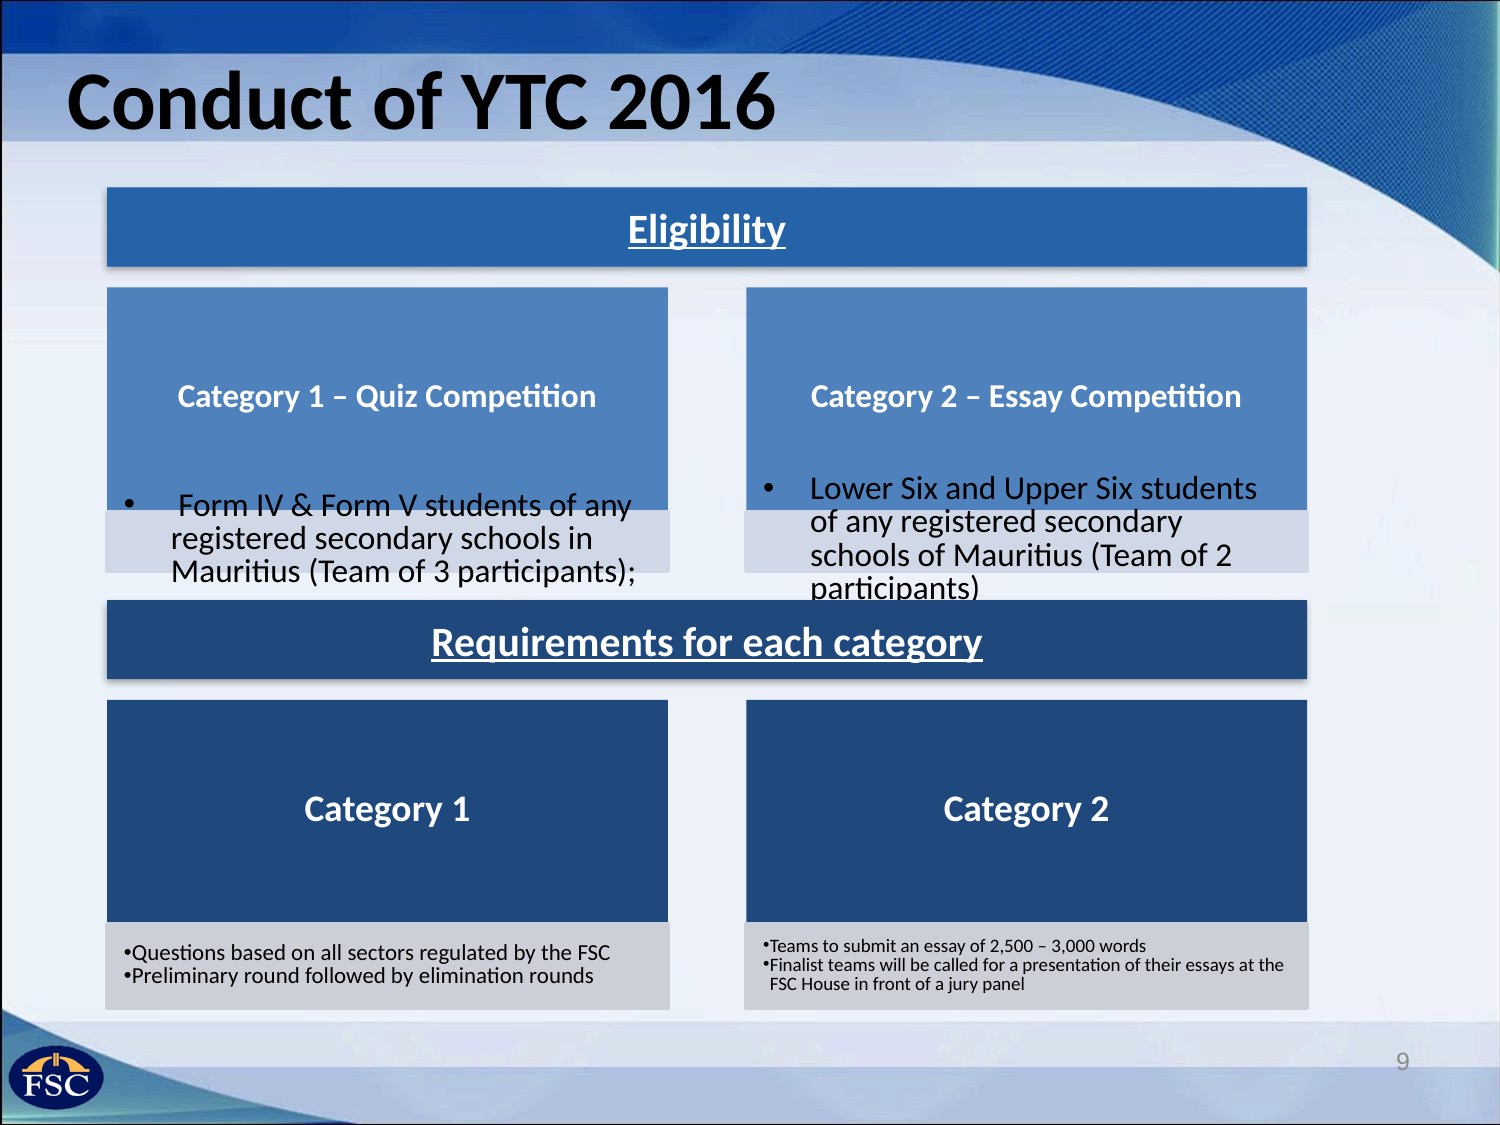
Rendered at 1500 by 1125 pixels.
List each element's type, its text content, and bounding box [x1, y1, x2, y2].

text_box Requirements for each category [105, 598, 1309, 681]
text_box Eligibility [105, 185, 1309, 269]
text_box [106, 287, 1308, 571]
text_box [106, 699, 1308, 1009]
slide_number 9 [1074, 1030, 1425, 1091]
picture [0, 0, 1500, 1125]
text_box Conduct of YTC 2016 [52, 37, 1403, 155]
